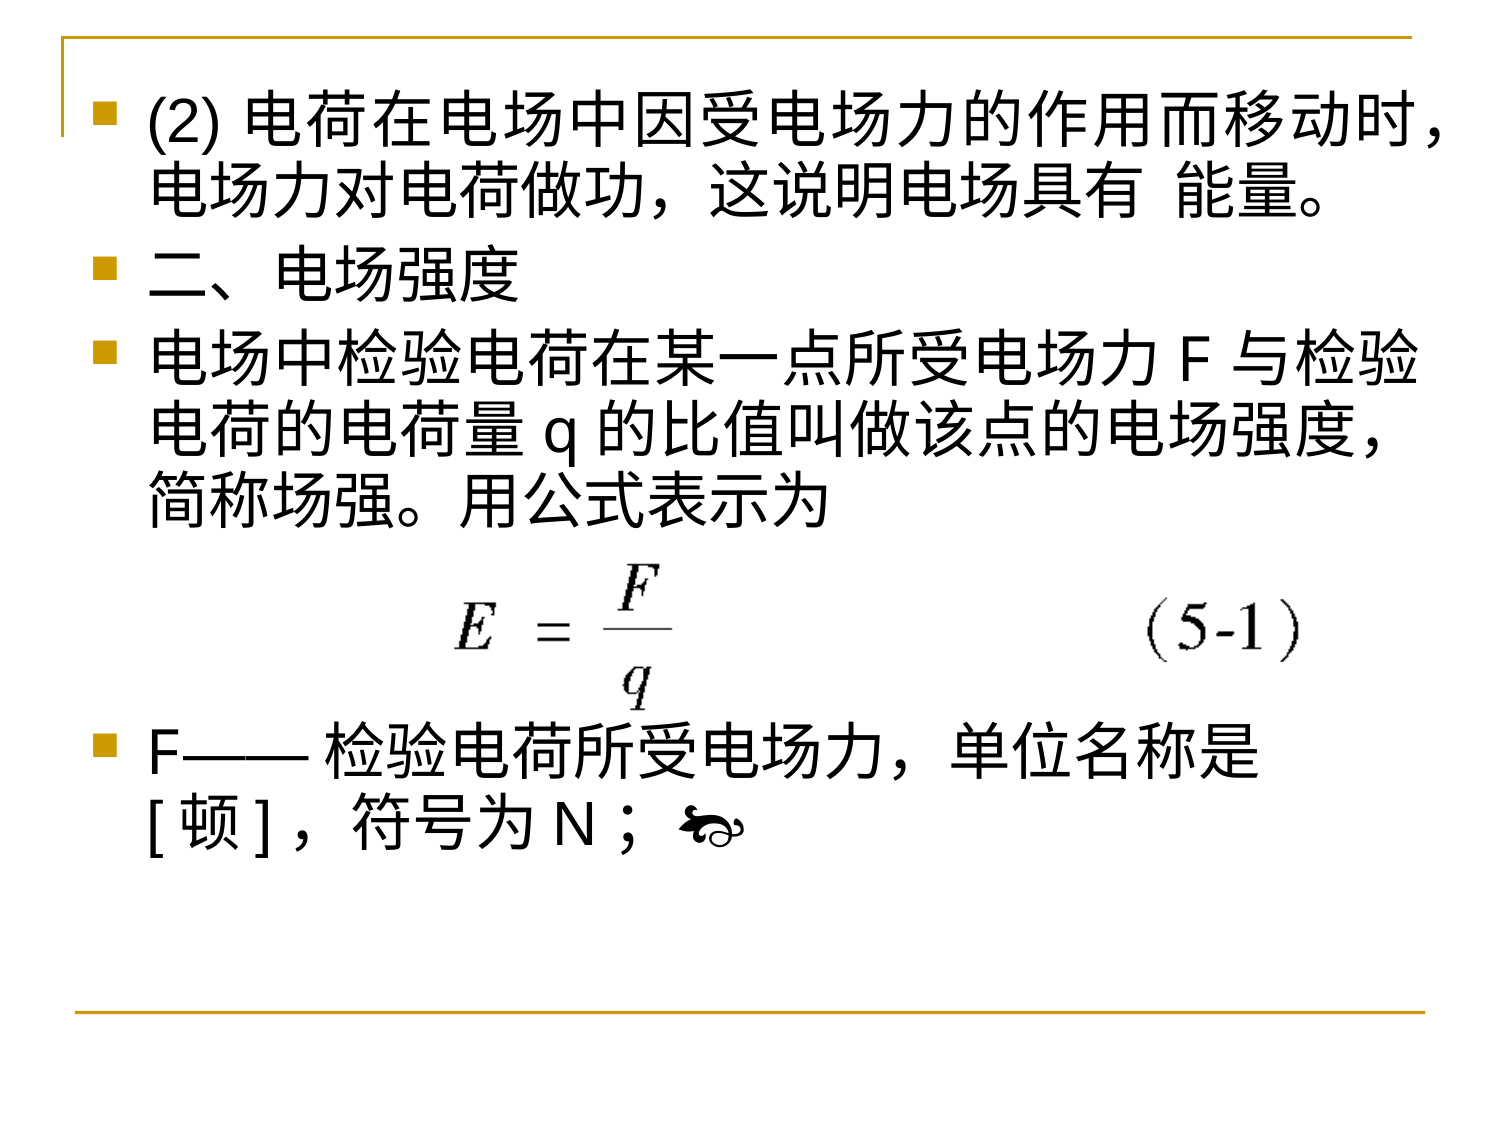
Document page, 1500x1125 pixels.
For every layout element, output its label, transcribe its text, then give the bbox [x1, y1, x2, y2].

list (2)电荷在电场中因受电场力的作用而移动时，电场力对电荷做功，这说明电场具有 能量。 二、电场强度 电场中检验电荷在某一点所受电场力F与检验电荷的电荷量q的比值叫做该点的电场强度，简称场强。用公式表示为 F——检验电荷所受电场力，单位名称是[顿]，符号为N； [74, 77, 1436, 1024]
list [445, 553, 1308, 720]
